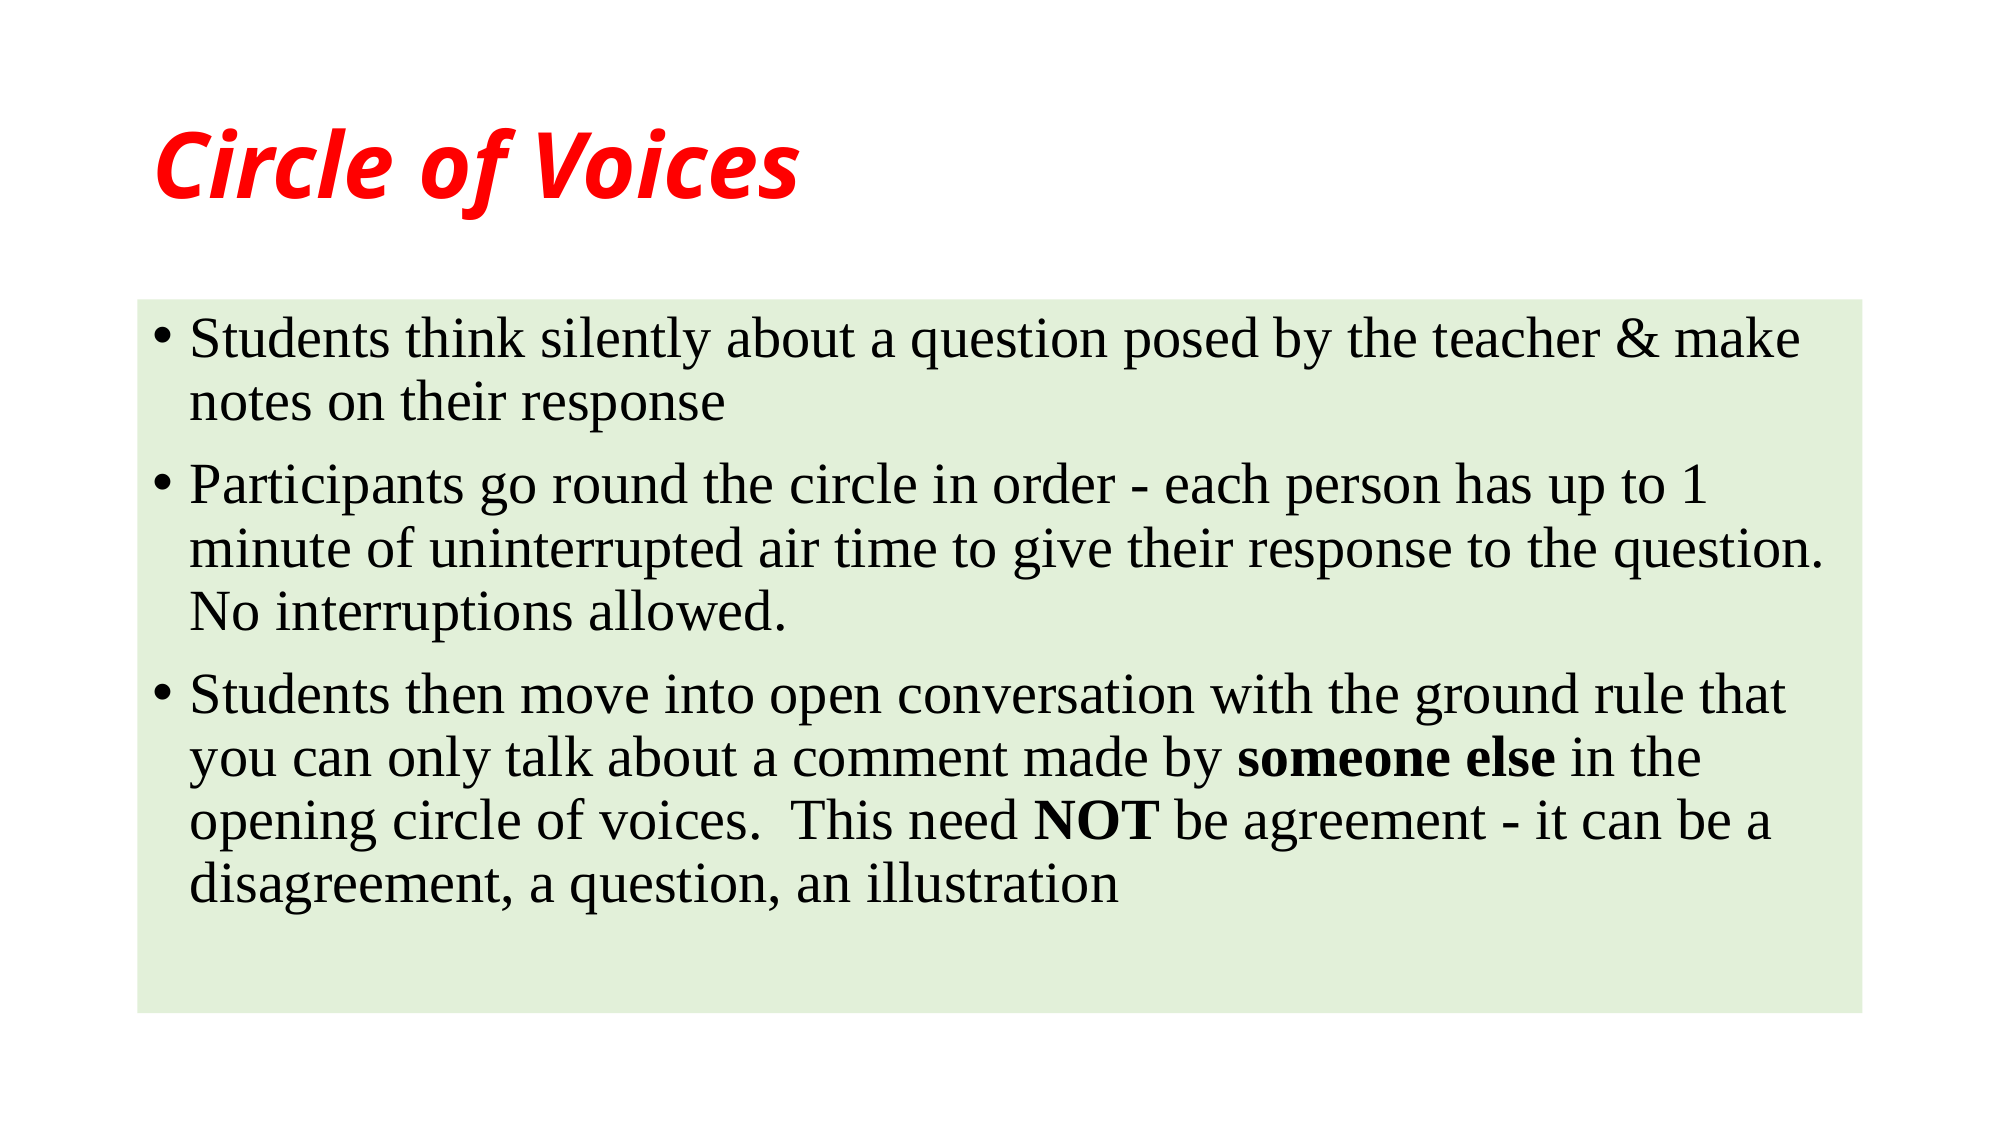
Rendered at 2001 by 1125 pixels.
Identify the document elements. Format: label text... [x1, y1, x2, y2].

list Students think silently about a question posed by the teacher & make notes on their response Participants go round the circle in order - each person has up to 1 minute of uninterrupted air time to give their response to the question. No interruptions allowed. Students then move into open conversation with the ground rule that you can only talk about a comment made by someone else in the opening circle of voices. This need NOT be agreement - it can be a disagreement, a question, an illustration [137, 299, 1863, 1014]
title Circle of Voices [137, 59, 1863, 278]
